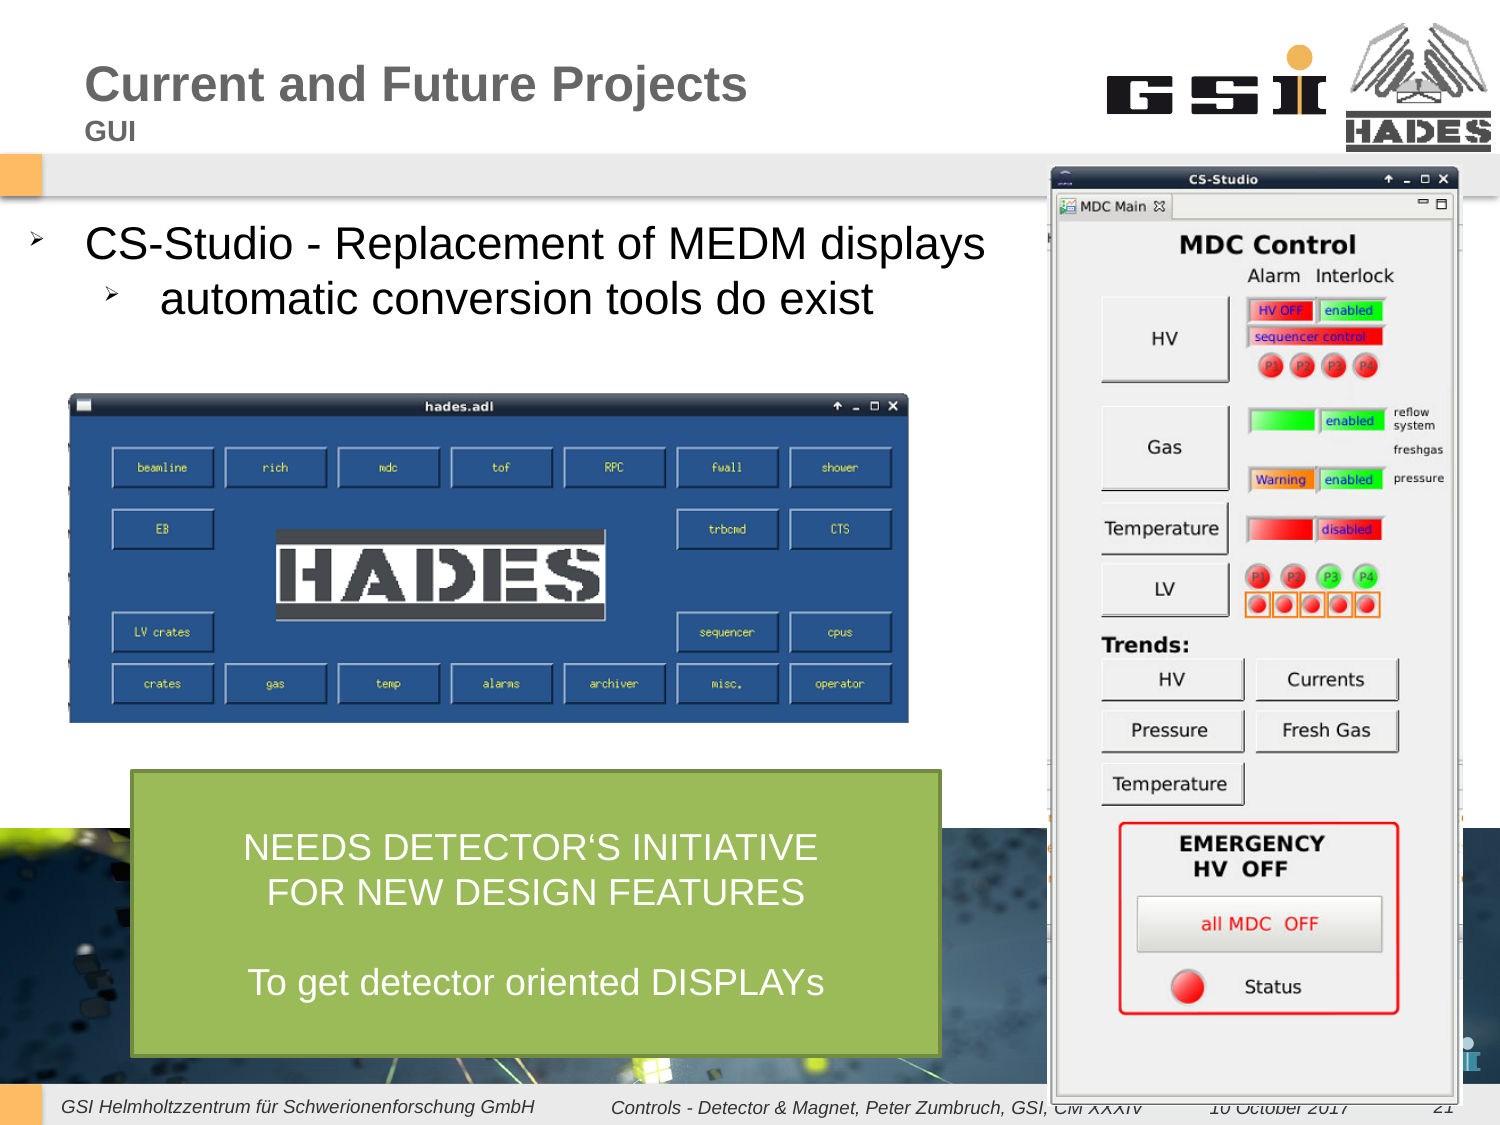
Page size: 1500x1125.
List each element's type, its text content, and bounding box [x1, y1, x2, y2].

text_box CS-Studio - Replacement of MEDM displays automatic conversion tools do exist [1466, 214, 1471, 1025]
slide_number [1194, 1114, 1407, 1124]
picture [0, 165, 1500, 1106]
text_box NEEDS DETECTOR‘S INITIATIVE FOR NEW DESIGN FEATURES To get detector oriented DISPLAYs [130, 769, 942, 1058]
picture [1346, 23, 1491, 152]
footer Controls - Detector & Magnet, Peter Zumbruch, GSI, CM XXXIV [596, 1088, 1176, 1124]
title Current and Future Projects GUI [69, 25, 1094, 155]
text_box CS-Studio - Replacement of MEDM displays automatic conversion tools do exist [28, 214, 1041, 1025]
picture [1105, 42, 1328, 117]
slide_number 21 [1418, 1088, 1500, 1124]
picture [68, 391, 910, 723]
